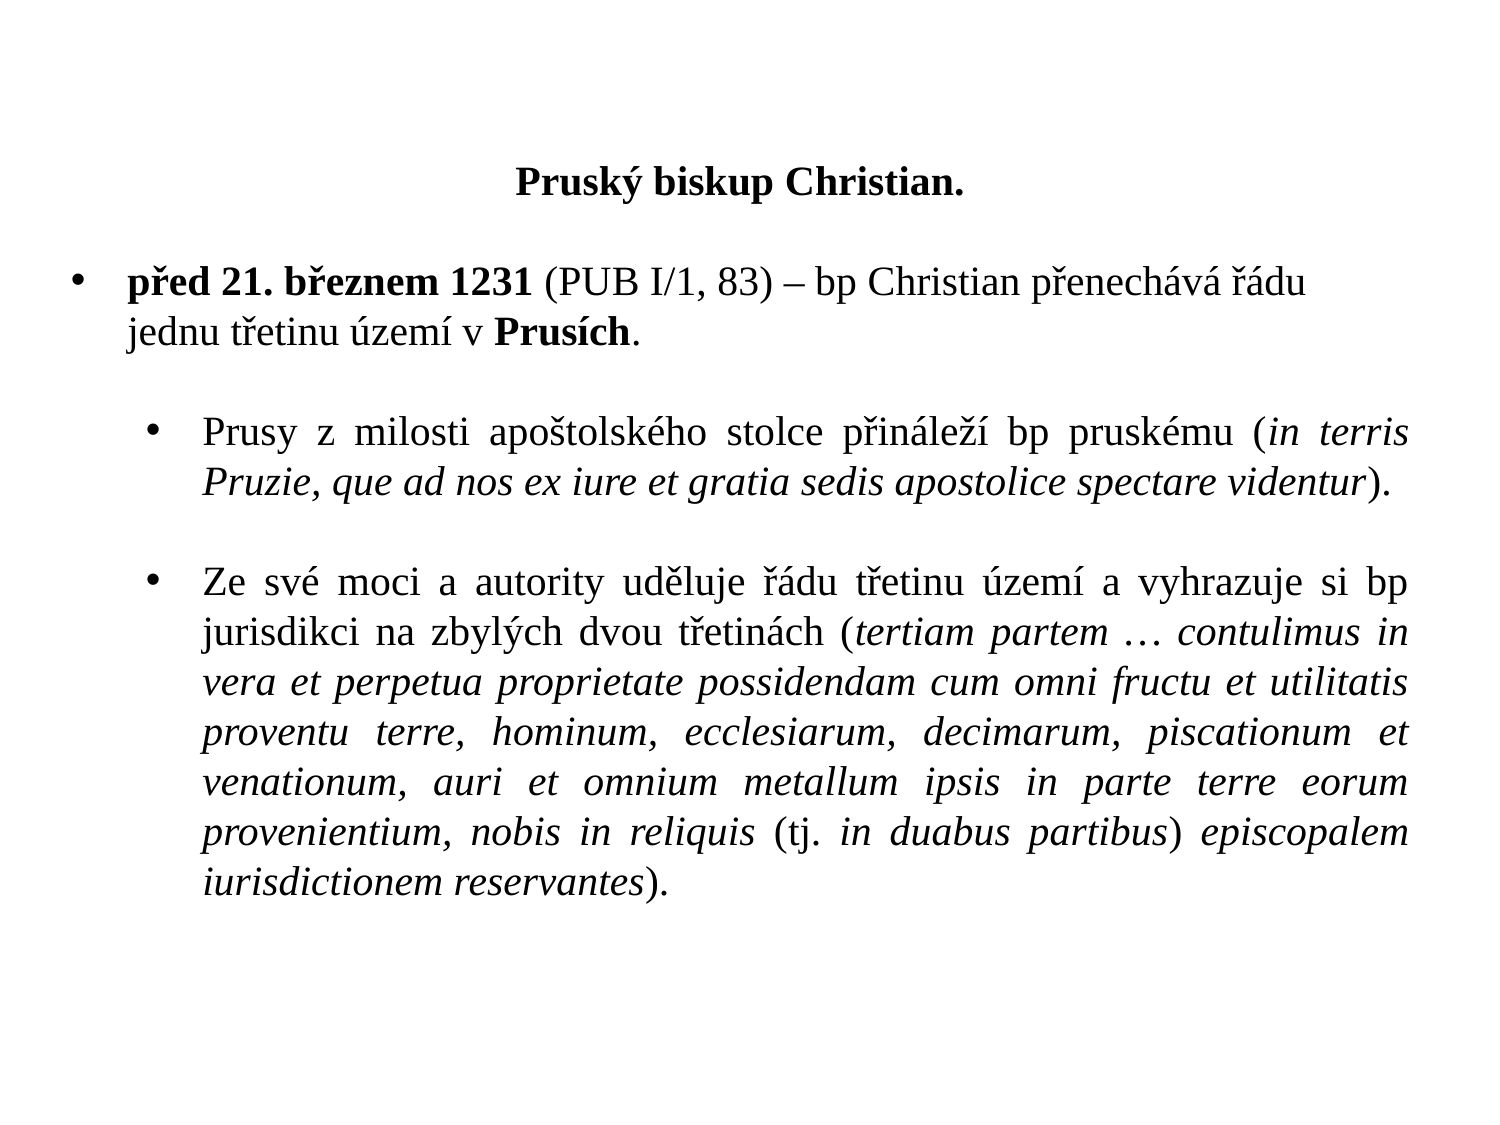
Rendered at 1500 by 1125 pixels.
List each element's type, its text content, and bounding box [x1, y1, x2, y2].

text_box Pruský biskup Christian. před 21. březnem 1231 (PUB I/1, 83) – bp Christian přenechává řádu jednu třetinu území v Prusích. Prusy z milosti apoštolského stolce přináleží bp pruskému (in terris Pruzie, que ad nos ex iure et gratia sedis apostolice spectare videntur). Ze své moci a autority uděluje řádu třetinu území a vyhrazuje si bp jurisdikci na zbylých dvou třetinách (tertiam partem … contulimus in vera et perpetua proprietate possidendam cum omni fructu et utilitatis proventu terre, hominum, ecclesiarum, decimarum, piscationum et venationum, auri et omnium metallum ipsis in parte terre eorum provenientium, nobis in reliquis (tj. in duabus partibus) episcopalem iurisdictionem reservantes). [56, 146, 1425, 912]
